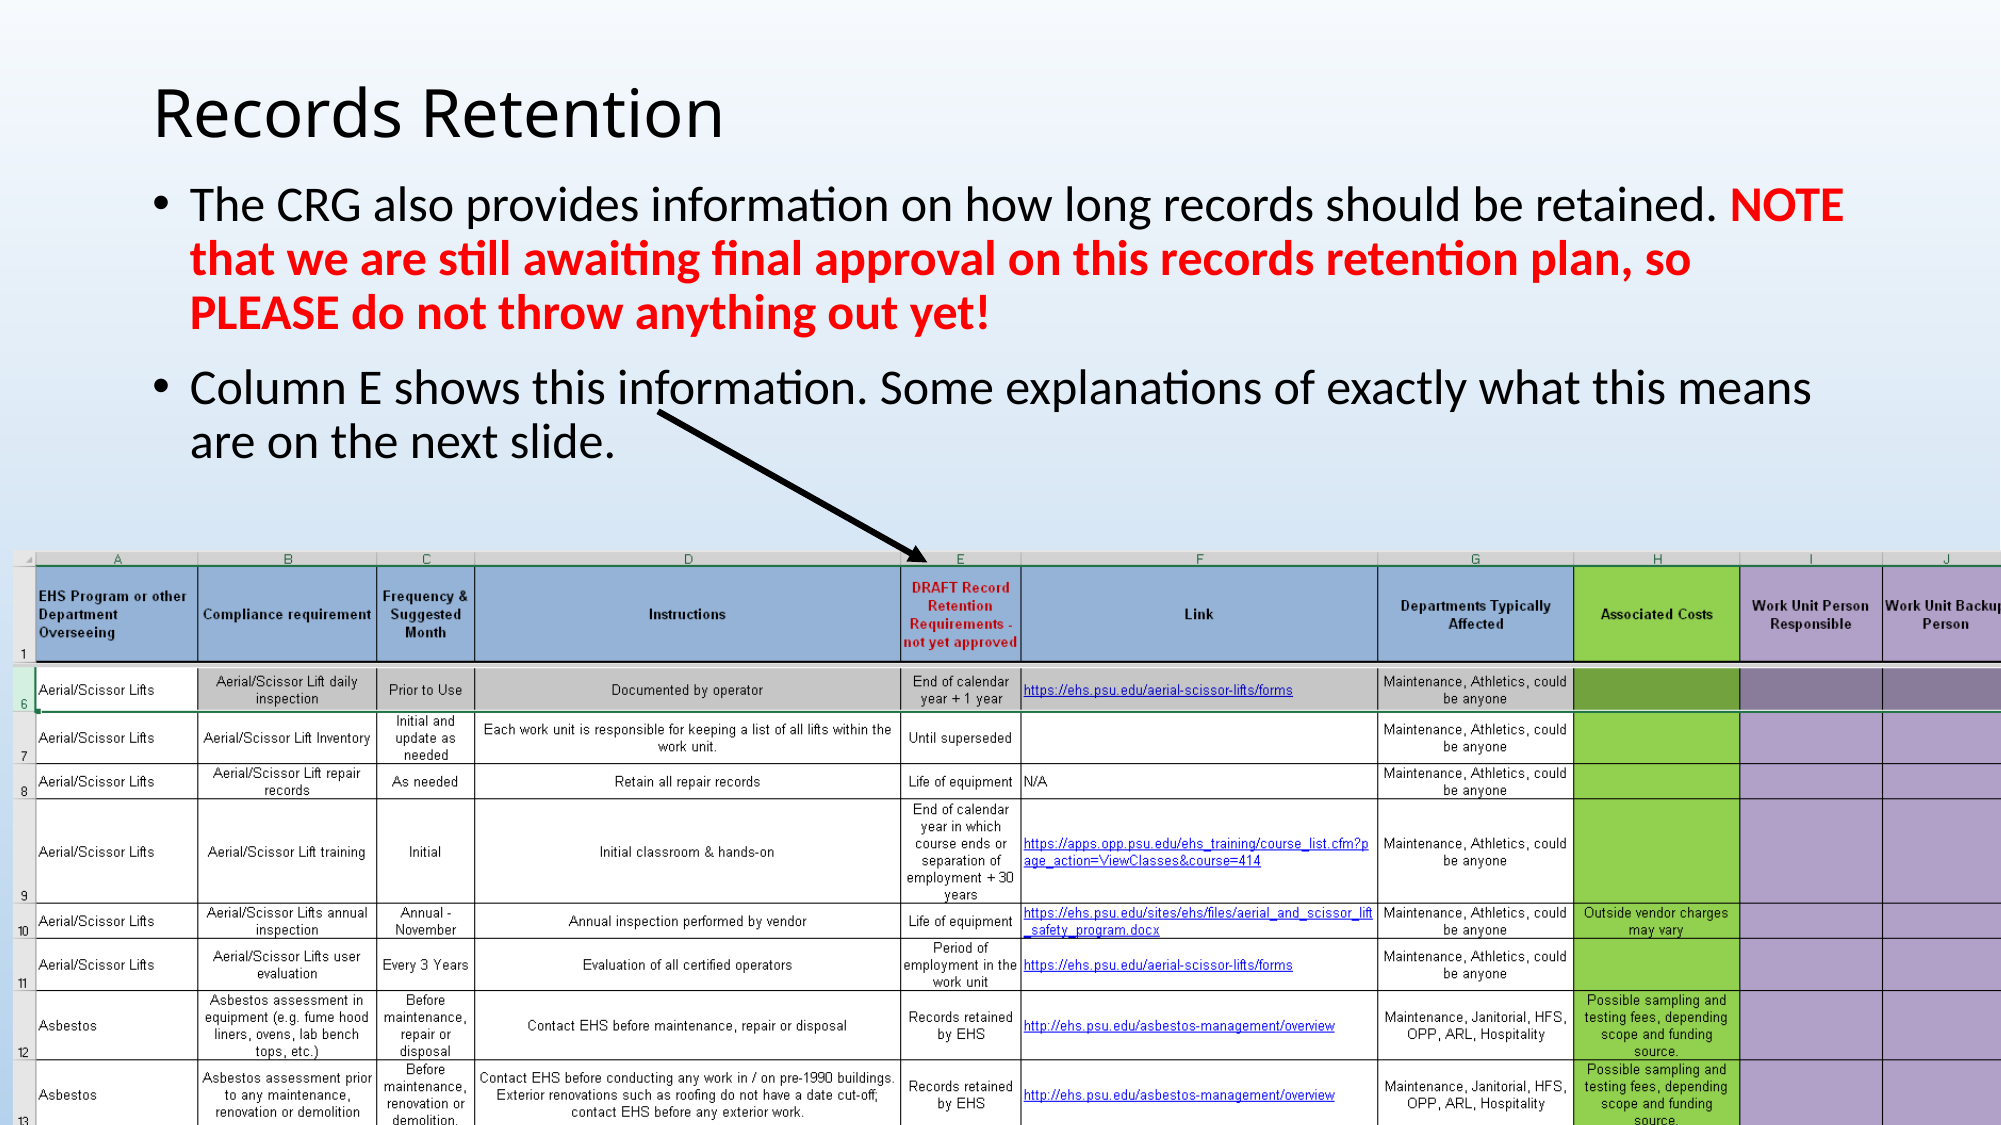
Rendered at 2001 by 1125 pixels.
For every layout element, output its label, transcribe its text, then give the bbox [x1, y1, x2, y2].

title Records Retention [137, 59, 883, 171]
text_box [658, 411, 928, 563]
list The CRG also provides information on how long records should be retained. NOTE that we are still awaiting final approval on this records retention plan, so PLEASE do not throw anything out yet! Column E shows this information. Some explanations of exactly what this means are on the next slide. [137, 171, 1863, 507]
picture [12, 550, 2001, 1125]
